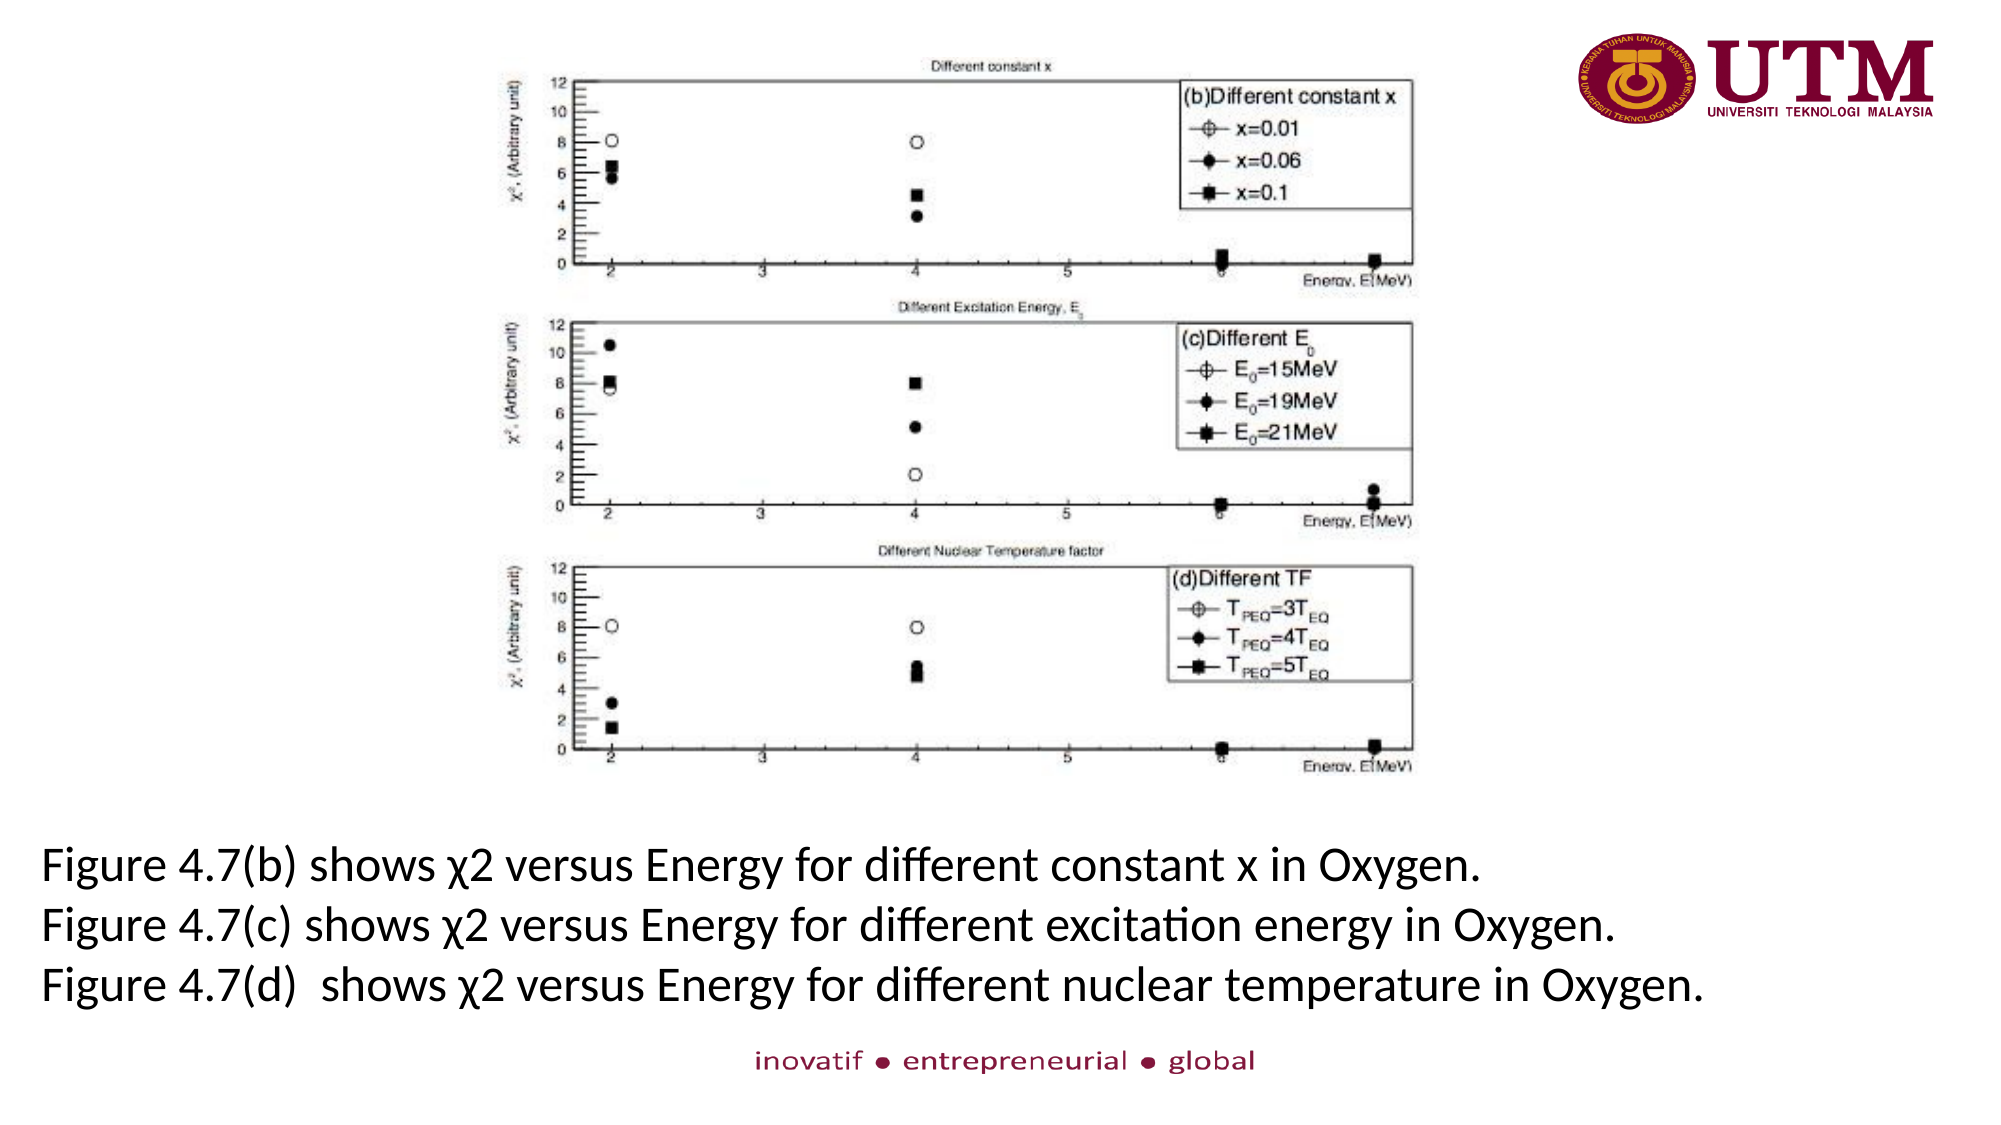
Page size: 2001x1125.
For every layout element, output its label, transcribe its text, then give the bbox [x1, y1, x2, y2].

text_box Figure 4.7(b) shows χ2 versus Energy for different constant x in Oxygen. Figure 4.7(c) shows χ2 versus Energy for different excitation energy in Oxygen. Figure 4.7(d) shows χ2 versus Energy for different nuclear temperature in Oxygen. [26, 823, 1936, 1019]
picture [1569, 30, 1946, 126]
picture [724, 1046, 1308, 1074]
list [468, 57, 1512, 776]
